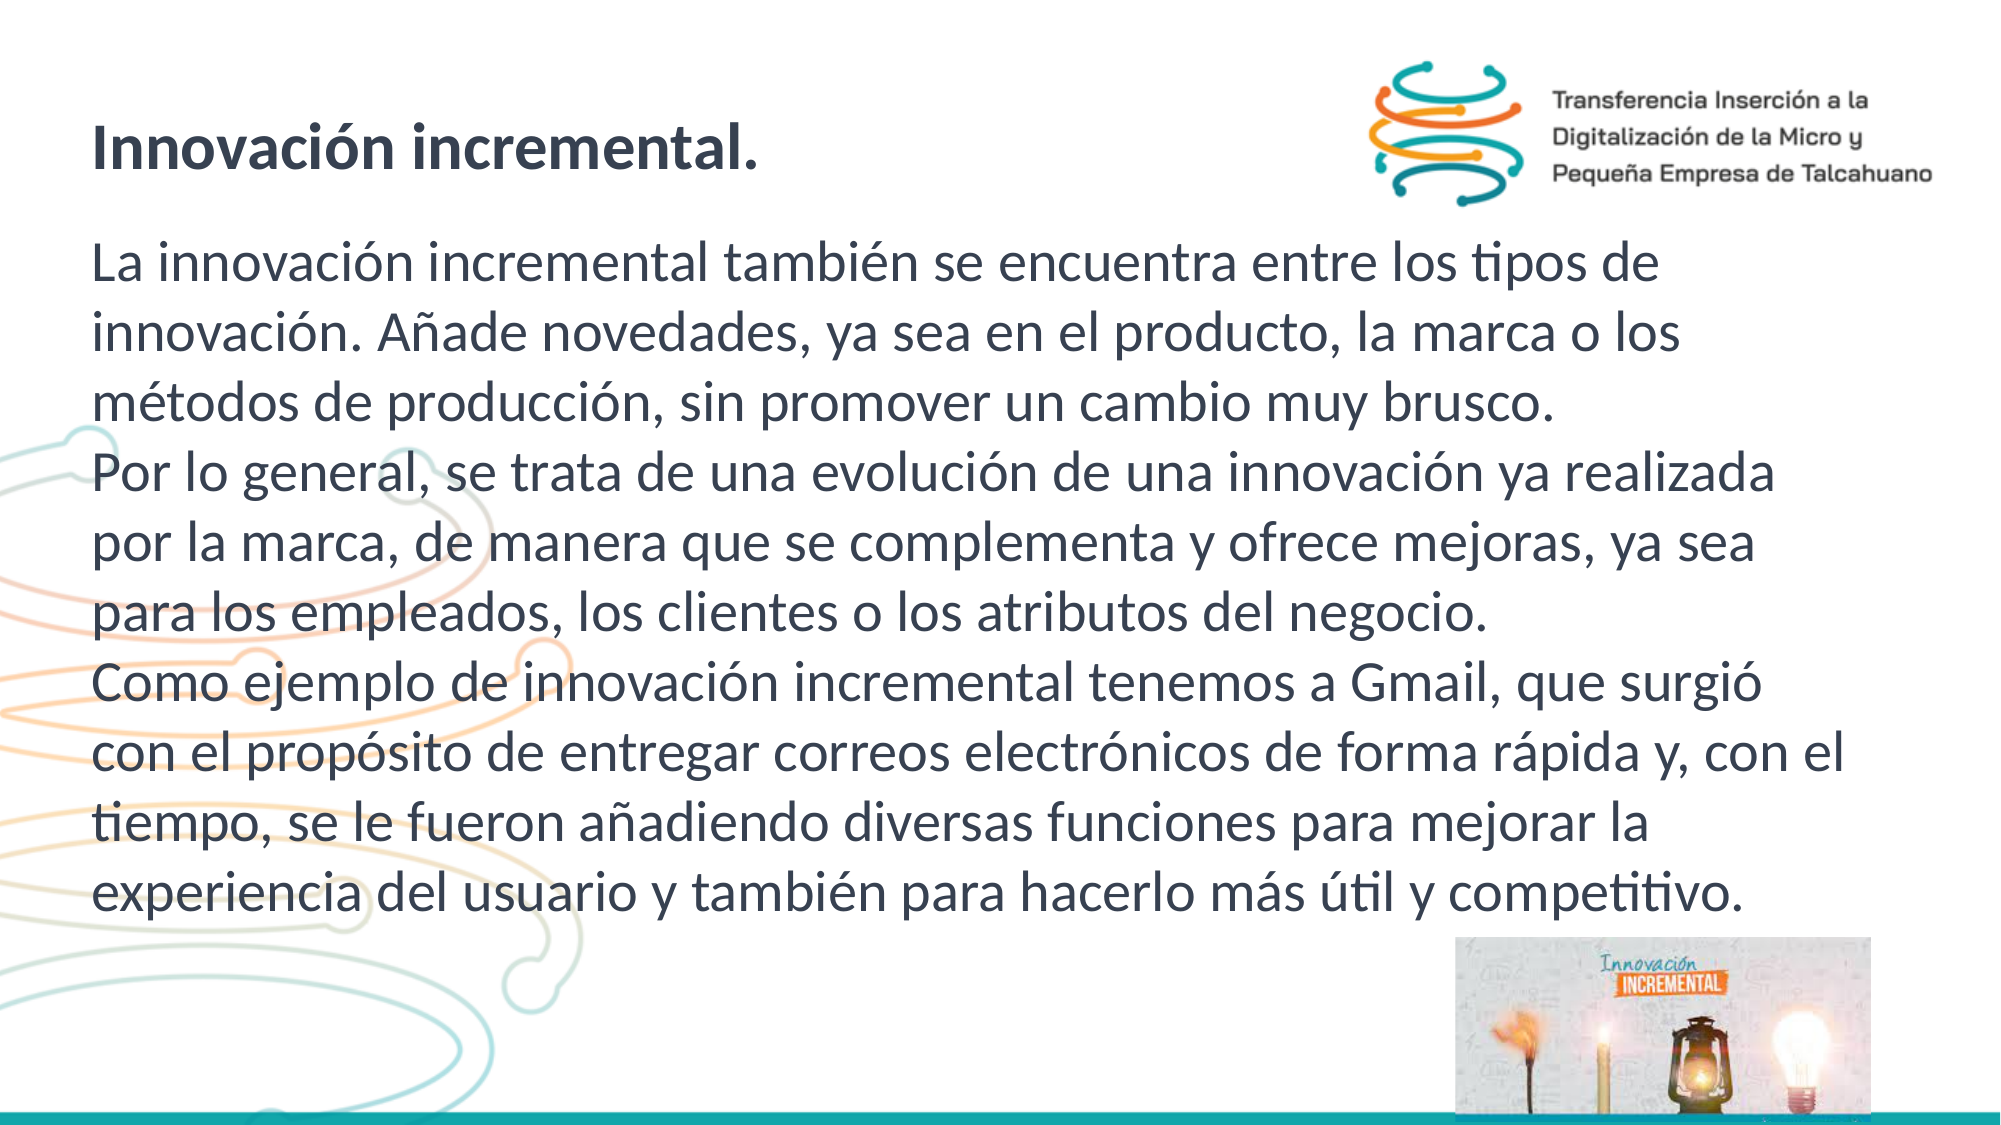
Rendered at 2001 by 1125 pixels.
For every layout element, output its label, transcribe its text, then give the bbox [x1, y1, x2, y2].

text_box La innovación incremental también se encuentra entre los tipos de innovación. Añade novedades, ya sea en el producto, la marca o los métodos de producción, sin promover un cambio muy brusco. Por lo general, se trata de una evolución de una innovación ya realizada por la marca, de manera que se complementa y ofrece mejoras, ya sea para los empleados, los clientes o los atributos del negocio. Como ejemplo de innovación incremental tenemos a Gmail, que surgió con el propósito de entregar correos electrónicos de forma rápida y, con el tiempo, se le fueron añadiendo diversas funciones para mejorar la experiencia del usuario y también para hacerlo más útil y competitivo. [76, 215, 1871, 931]
picture [0, 0, 2001, 1125]
text_box Innovación incremental. [76, 95, 1612, 191]
